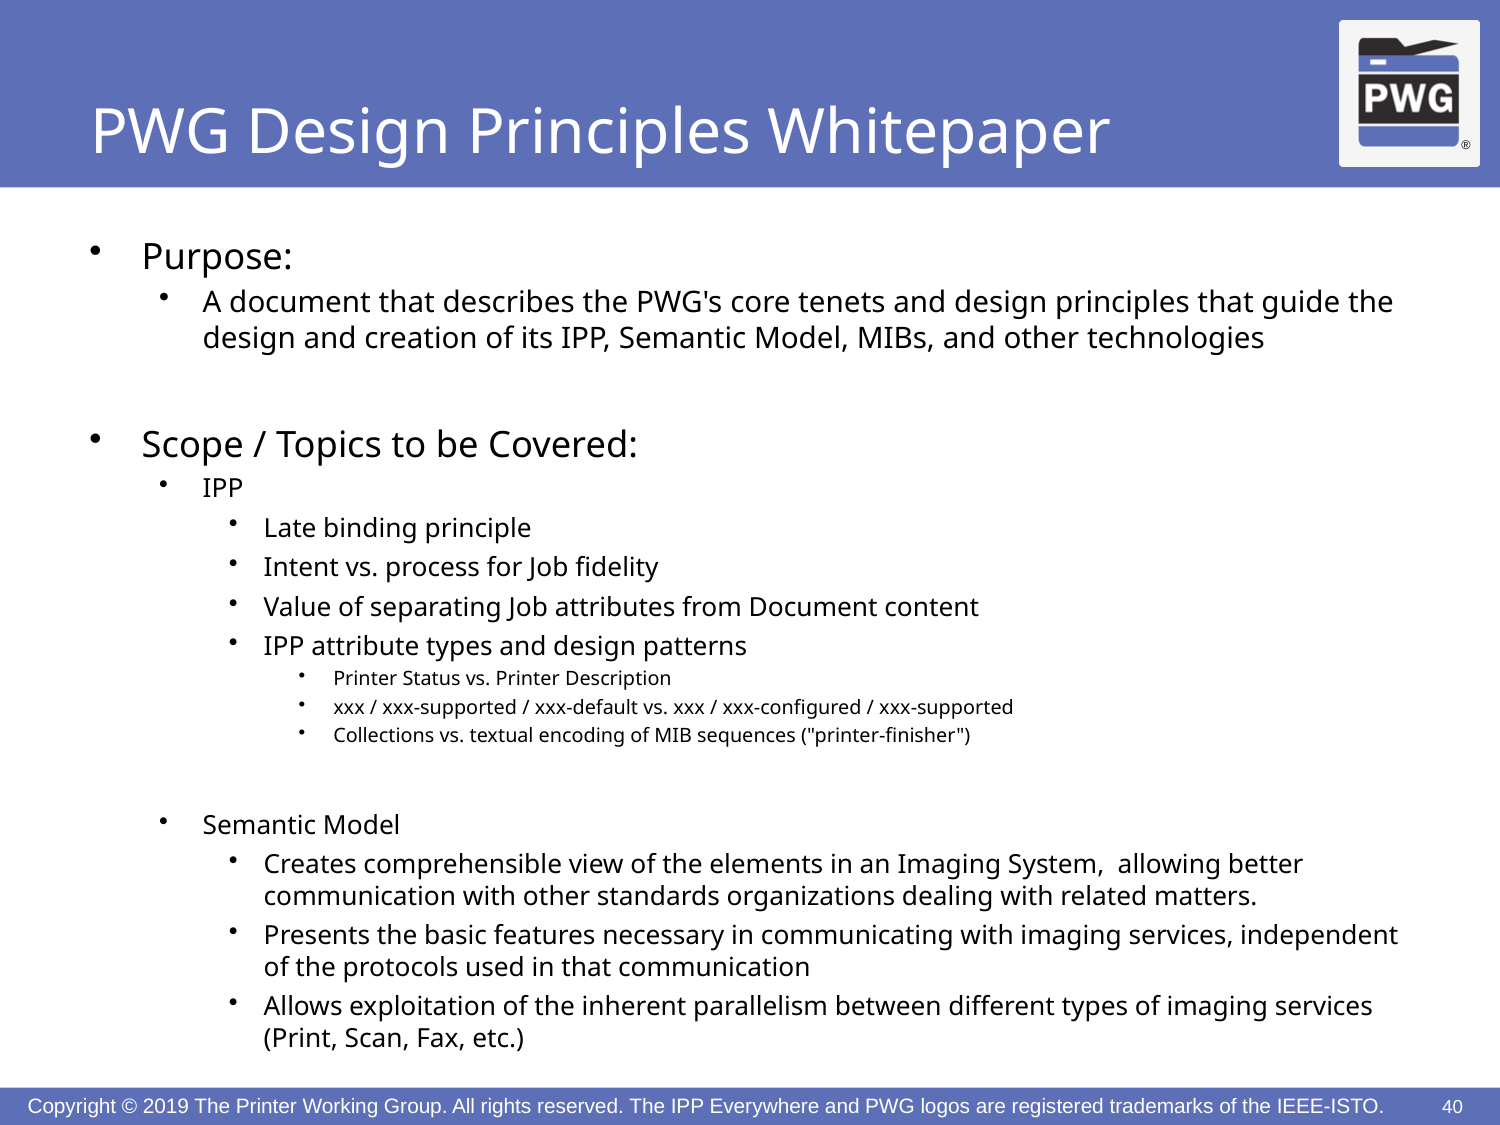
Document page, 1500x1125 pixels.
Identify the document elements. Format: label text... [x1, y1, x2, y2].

slide_number 40 [1405, 1087, 1500, 1125]
picture [1339, 20, 1480, 167]
title PWG Design Principles Whitepaper [74, 7, 1318, 175]
list Purpose: A document that describes the PWG's core tenets and design principles that guide the design and creation of its IPP, Semantic Model, MIBs, and other technologies Scope / Topics to be Covered: IPP Late binding principle Intent vs. process for Job fidelity Value of separating Job attributes from Document content IPP attribute types and design patterns Printer Status vs. Printer Description xxx / xxx-supported / xxx-default vs. xxx / xxx-configured / xxx-supported Collections vs. textual encoding of MIB sequences ("printer-finisher") Semantic Model Creates comprehensible view of the elements in an Imaging System, allowing better communication with other standards organizations dealing with related matters. Presents the basic features necessary in communicating with imaging services, independent of the protocols used in that communication Allows exploitation of the inherent parallelism between different types of imaging services (Print, Scan, Fax, etc.) [74, 224, 1426, 1068]
